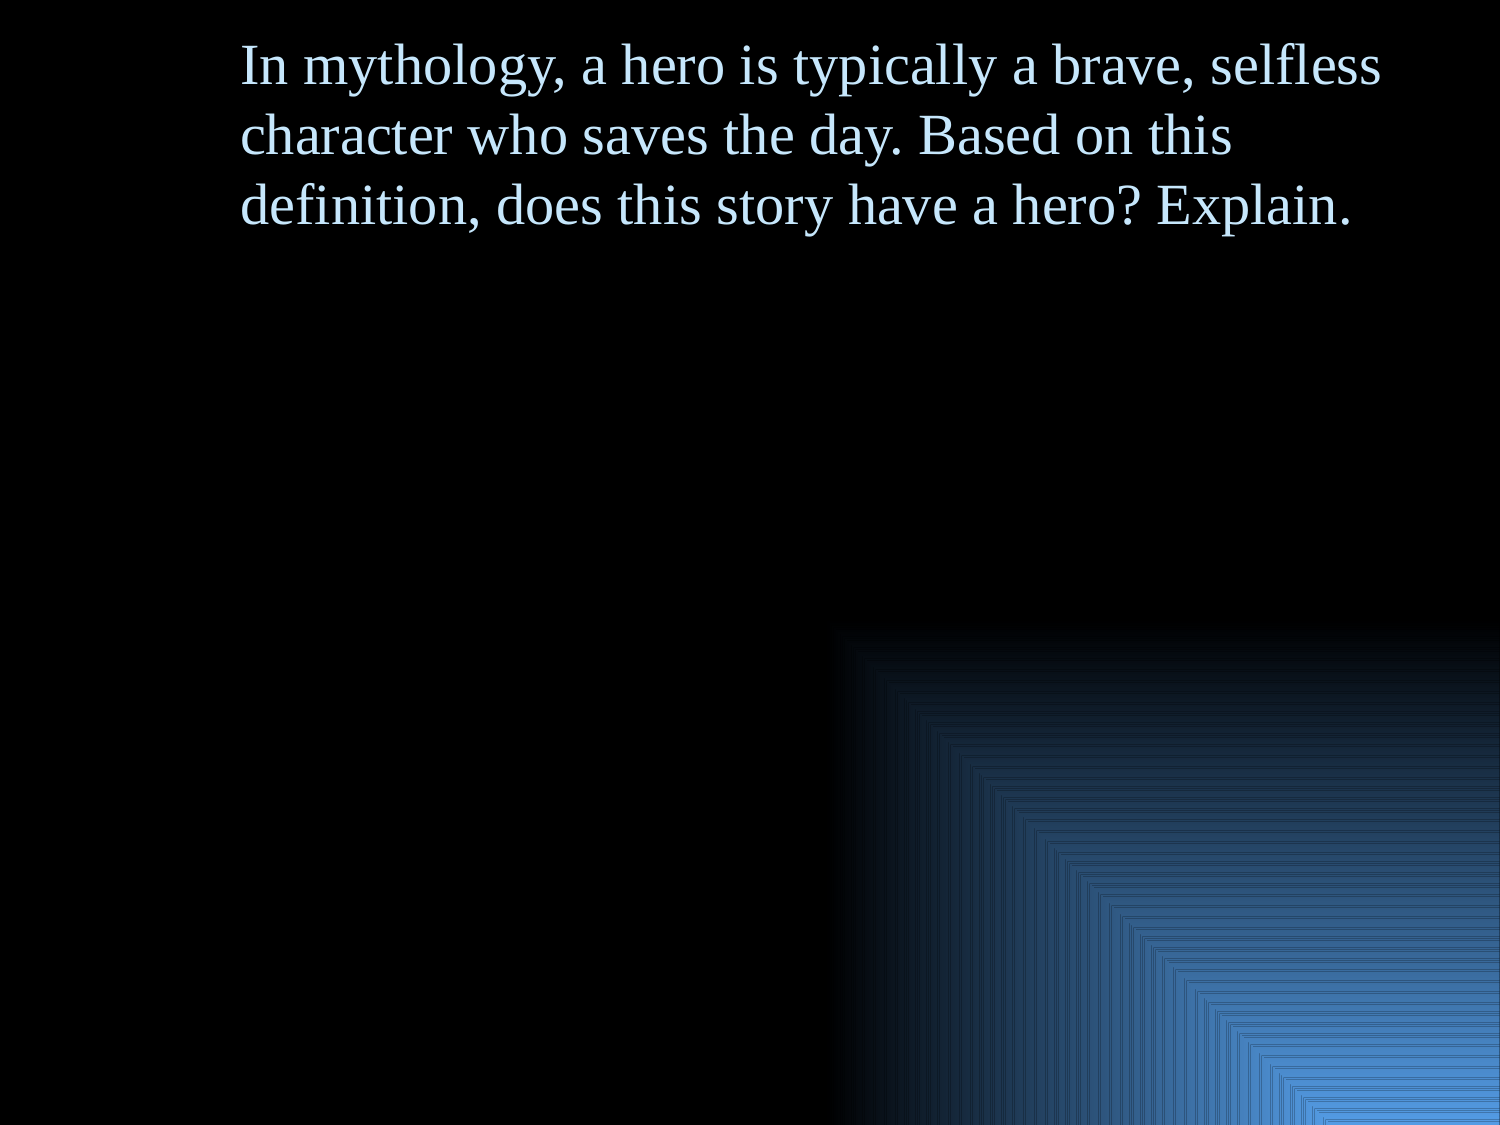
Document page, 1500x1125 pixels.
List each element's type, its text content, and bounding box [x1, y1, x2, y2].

title In mythology, a hero is typically a brave, selfless character who saves the day. Based on this definition, does this story have a hero? Explain. [225, 37, 1500, 225]
